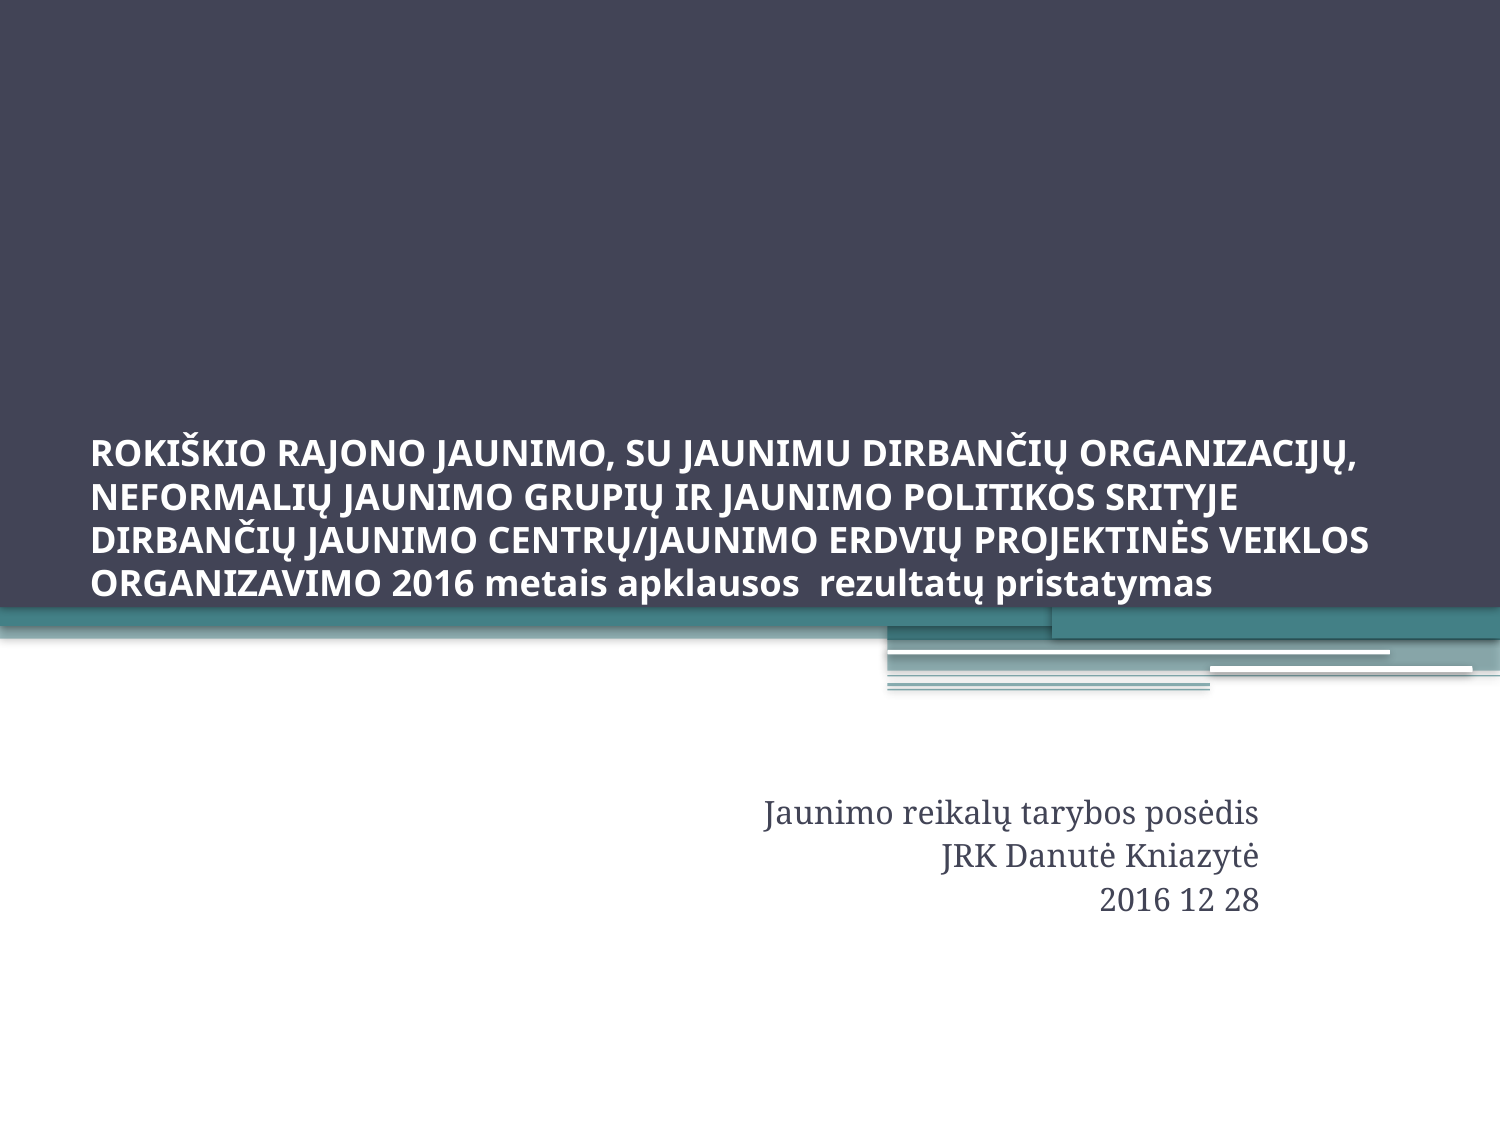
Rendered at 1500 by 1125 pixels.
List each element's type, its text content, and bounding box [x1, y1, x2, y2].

subtitle Jaunimo reikalų tarybos posėdis JRK Danutė Kniazytė 2016 12 28 [225, 785, 1275, 925]
title ROKIŠKIO RAJONO JAUNIMO, SU JAUNIMU DIRBANČIŲ ORGANIZACIJŲ, NEFORMALIŲ JAUNIMO GRUPIŲ IR JAUNIMO POLITIKOS SRITYJE DIRBANČIŲ JAUNIMO CENTRŲ/JAUNIMO ERDVIŲ PROJEKTINĖS VEIKLOS ORGANIZAVIMO 2016 metais apklausos rezultatų pristatymas [75, 394, 1463, 636]
